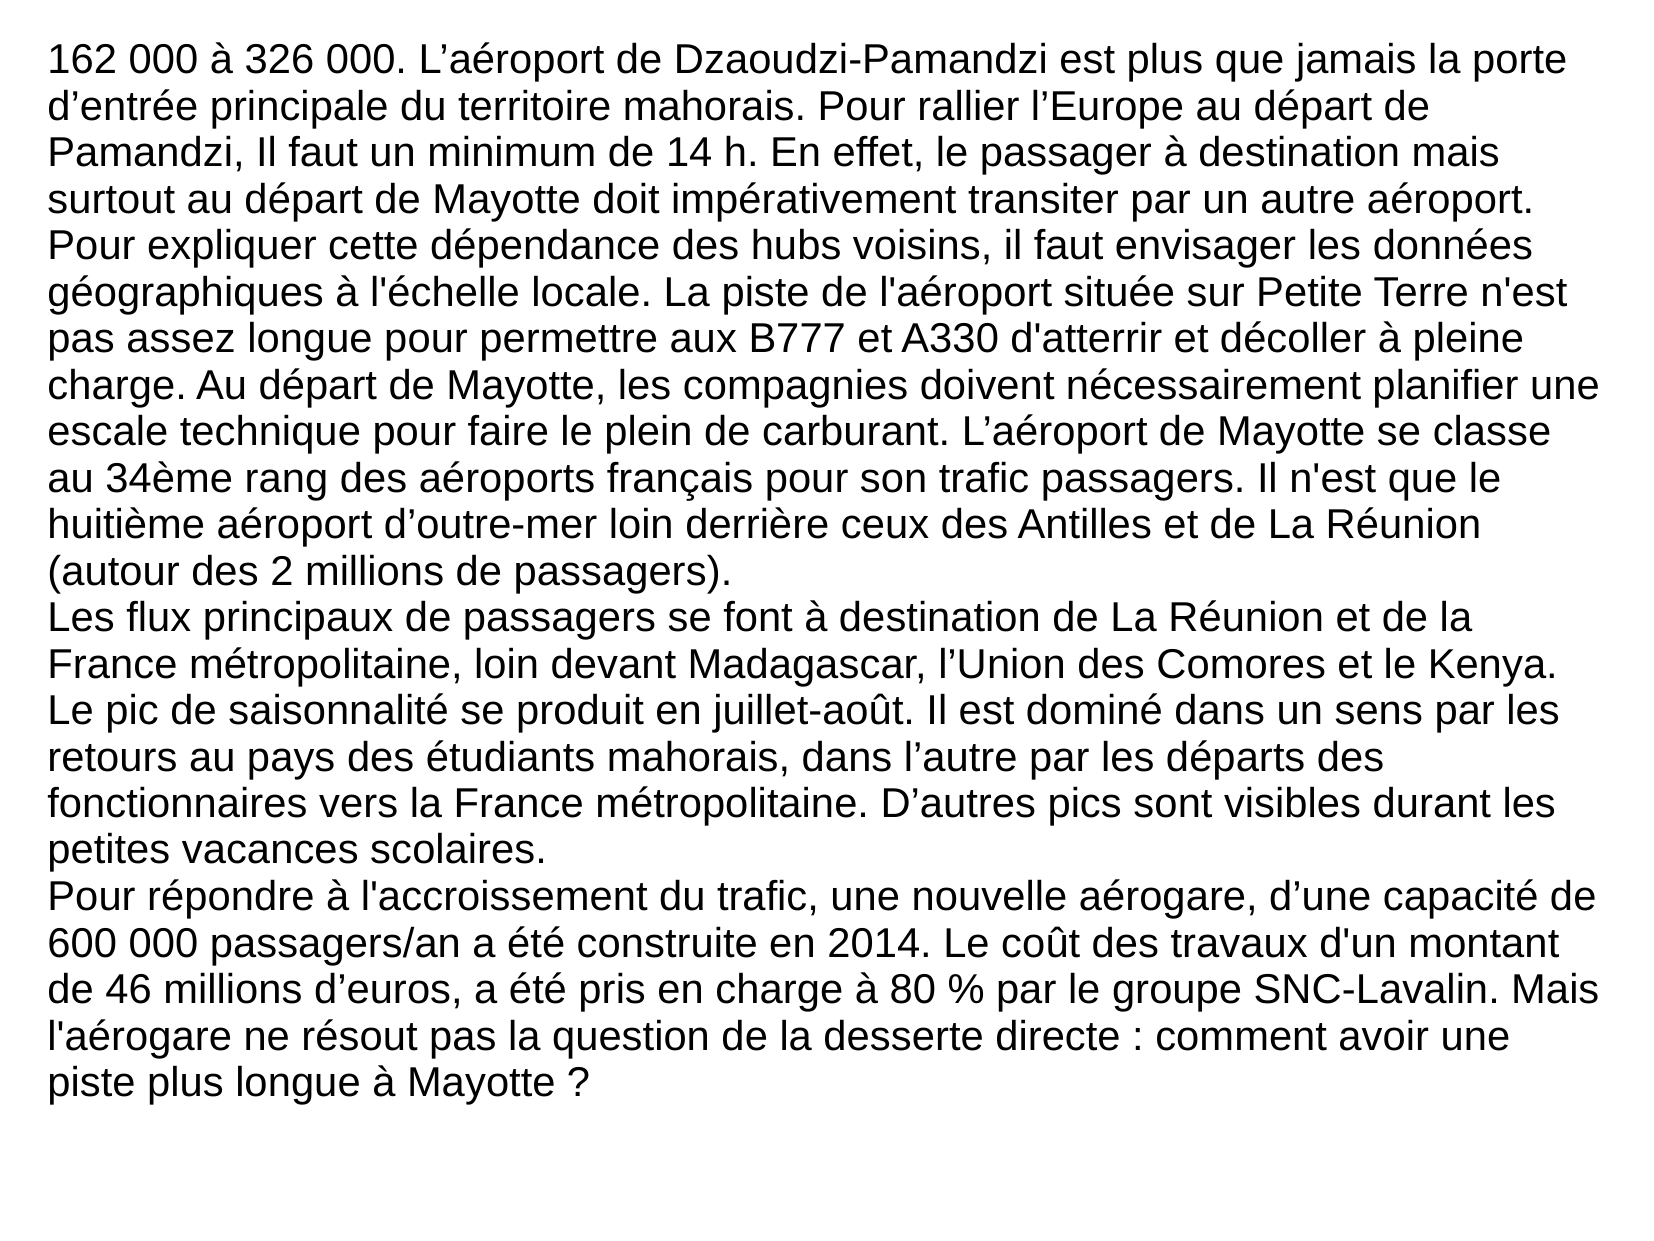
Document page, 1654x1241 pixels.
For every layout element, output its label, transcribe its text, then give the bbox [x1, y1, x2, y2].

text_box 162 000 à 326 000. L’aéroport de Dzaoudzi-Pamandzi est plus que jamais la porte d’entrée principale du territoire mahorais. Pour rallier l’Europe au départ de Pamandzi, Il faut un minimum de 14 h. En effet, le passager à destination mais surtout au départ de Mayotte doit impérativement transiter par un autre aéroport. Pour expliquer cette dépendance des hubs voisins, il faut envisager les données géographiques à l'échelle locale. La piste de l'aéroport située sur Petite Terre n'est pas assez longue pour permettre aux B777 et A330 d'atterrir et décoller à pleine charge. Au départ de Mayotte, les compagnies doivent nécessairement planifier une escale technique pour faire le plein de carburant. L’aéroport de Mayotte se classe au 34ème rang des aéroports français pour son trafic passagers. Il n'est que le huitième aéroport d’outre-mer loin derrière ceux des Antilles et de La Réunion (autour des 2 millions de passagers). Les flux principaux de passagers se font à destination de La Réunion et de la France métropolitaine, loin devant Madagascar, l’Union des Comores et le Kenya. Le pic de saisonnalité se produit en juillet-août. Il est dominé dans un sens par les retours au pays des étudiants mahorais, dans l’autre par les départs des fonctionnaires vers la France métropolitaine. D’autres pics sont visibles durant les petites vacances scolaires. Pour répondre à l'accroissement du trafic, une nouvelle aérogare, d’une capacité de 600 000 passagers/an a été construite en 2014. Le coût des travaux d'un montant de 46 millions d’euros, a été pris en charge à 80 % par le groupe SNC-Lavalin. Mais l'aérogare ne résout pas la question de la desserte directe : comment avoir une piste plus longue à Mayotte ? [32, 29, 1621, 1114]
